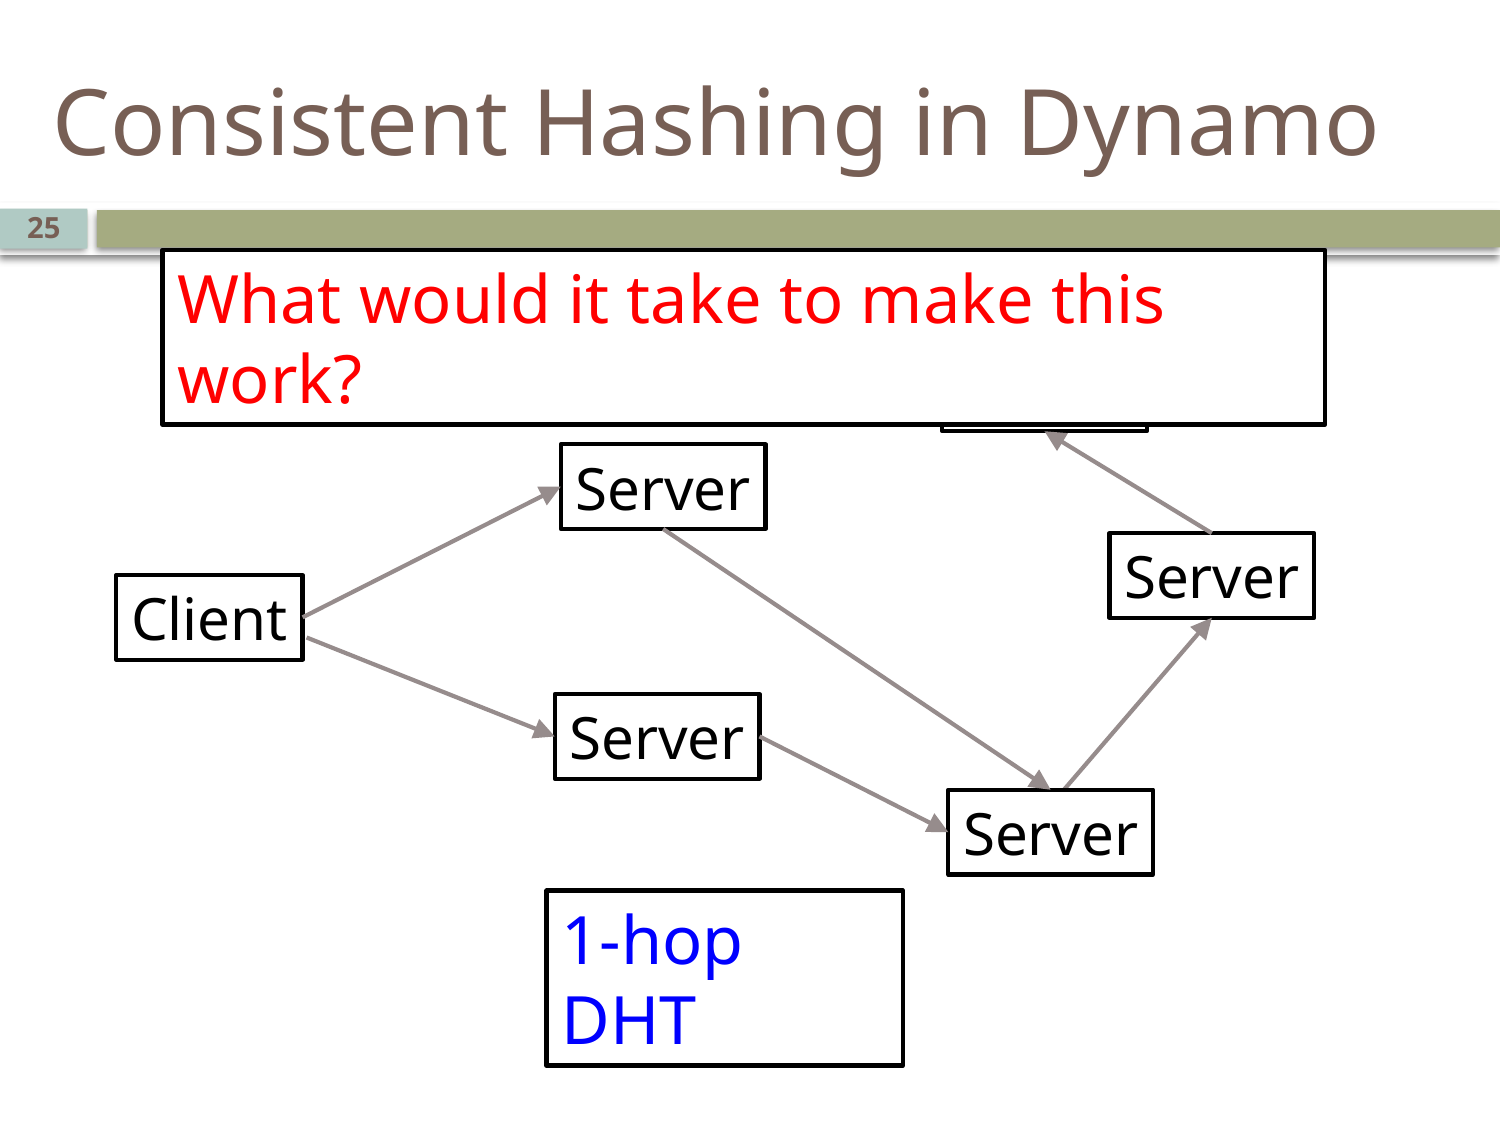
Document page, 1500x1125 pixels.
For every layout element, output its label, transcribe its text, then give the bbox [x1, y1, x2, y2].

text_box What would it take to make this work? [162, 249, 1325, 425]
text_box Client [116, 575, 303, 660]
text_box Server [560, 444, 766, 529]
text_box 1-hop DHT [546, 890, 903, 1066]
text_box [1063, 618, 1213, 790]
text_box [306, 486, 557, 619]
text_box Server [948, 792, 1153, 875]
text_box Server [554, 694, 656, 779]
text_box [1044, 432, 1213, 534]
slide_number 25 [0, 208, 88, 249]
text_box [763, 736, 945, 833]
text_box Server [942, 425, 1147, 432]
text_box Server [1109, 533, 1315, 618]
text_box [662, 529, 1051, 790]
title Consistent Hashing in Dynamo [37, 24, 1463, 213]
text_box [306, 637, 551, 738]
